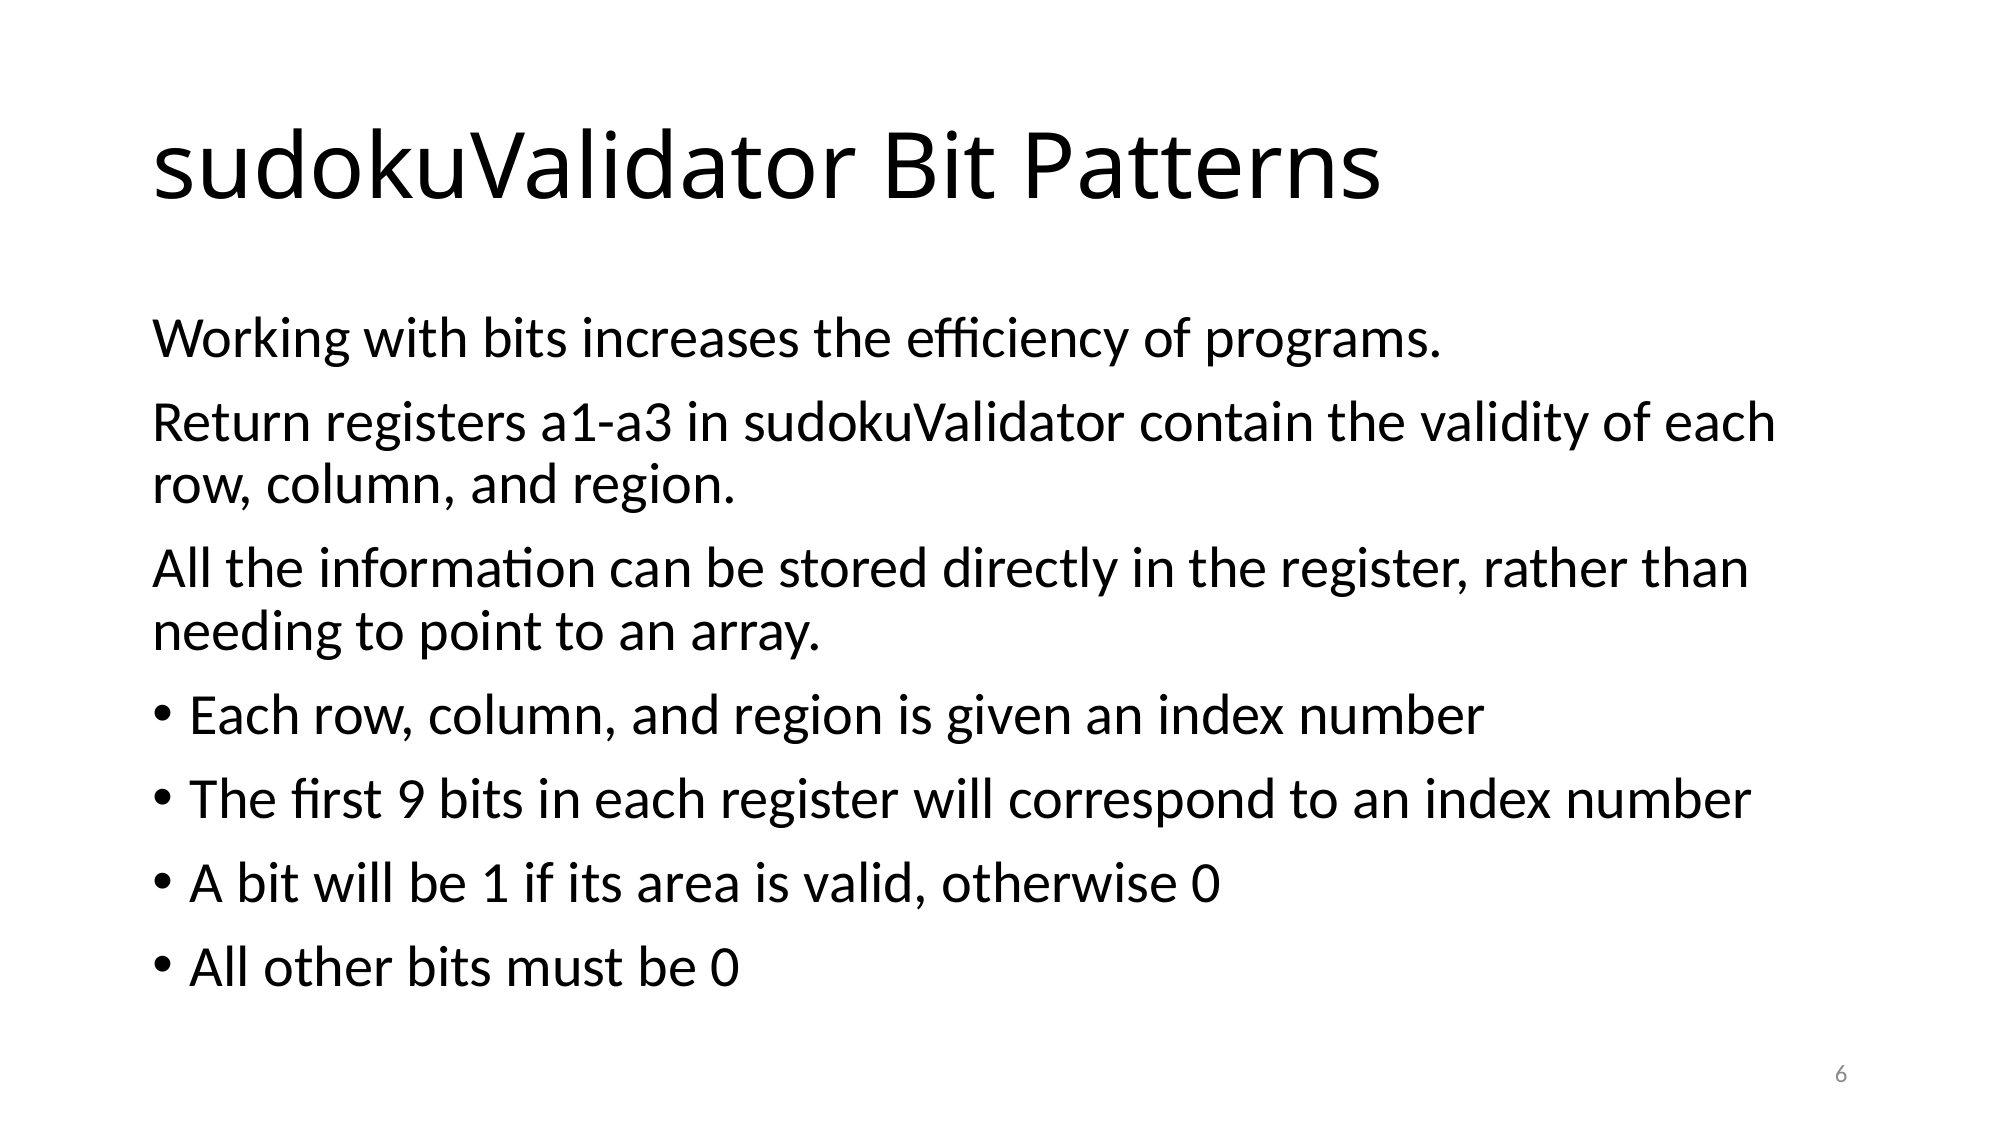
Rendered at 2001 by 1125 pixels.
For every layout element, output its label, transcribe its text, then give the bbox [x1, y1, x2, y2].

slide_number 6 [1412, 1042, 1863, 1103]
title sudokuValidator Bit Patterns [137, 59, 1863, 278]
list Working with bits increases the efficiency of programs. Return registers a1-a3 in sudokuValidator contain the validity of each row, column, and region. All the information can be stored directly in the register, rather than needing to point to an array. Each row, column, and region is given an index number The first 9 bits in each register will correspond to an index number A bit will be 1 if its area is valid, otherwise 0 All other bits must be 0 [137, 299, 1863, 1014]
